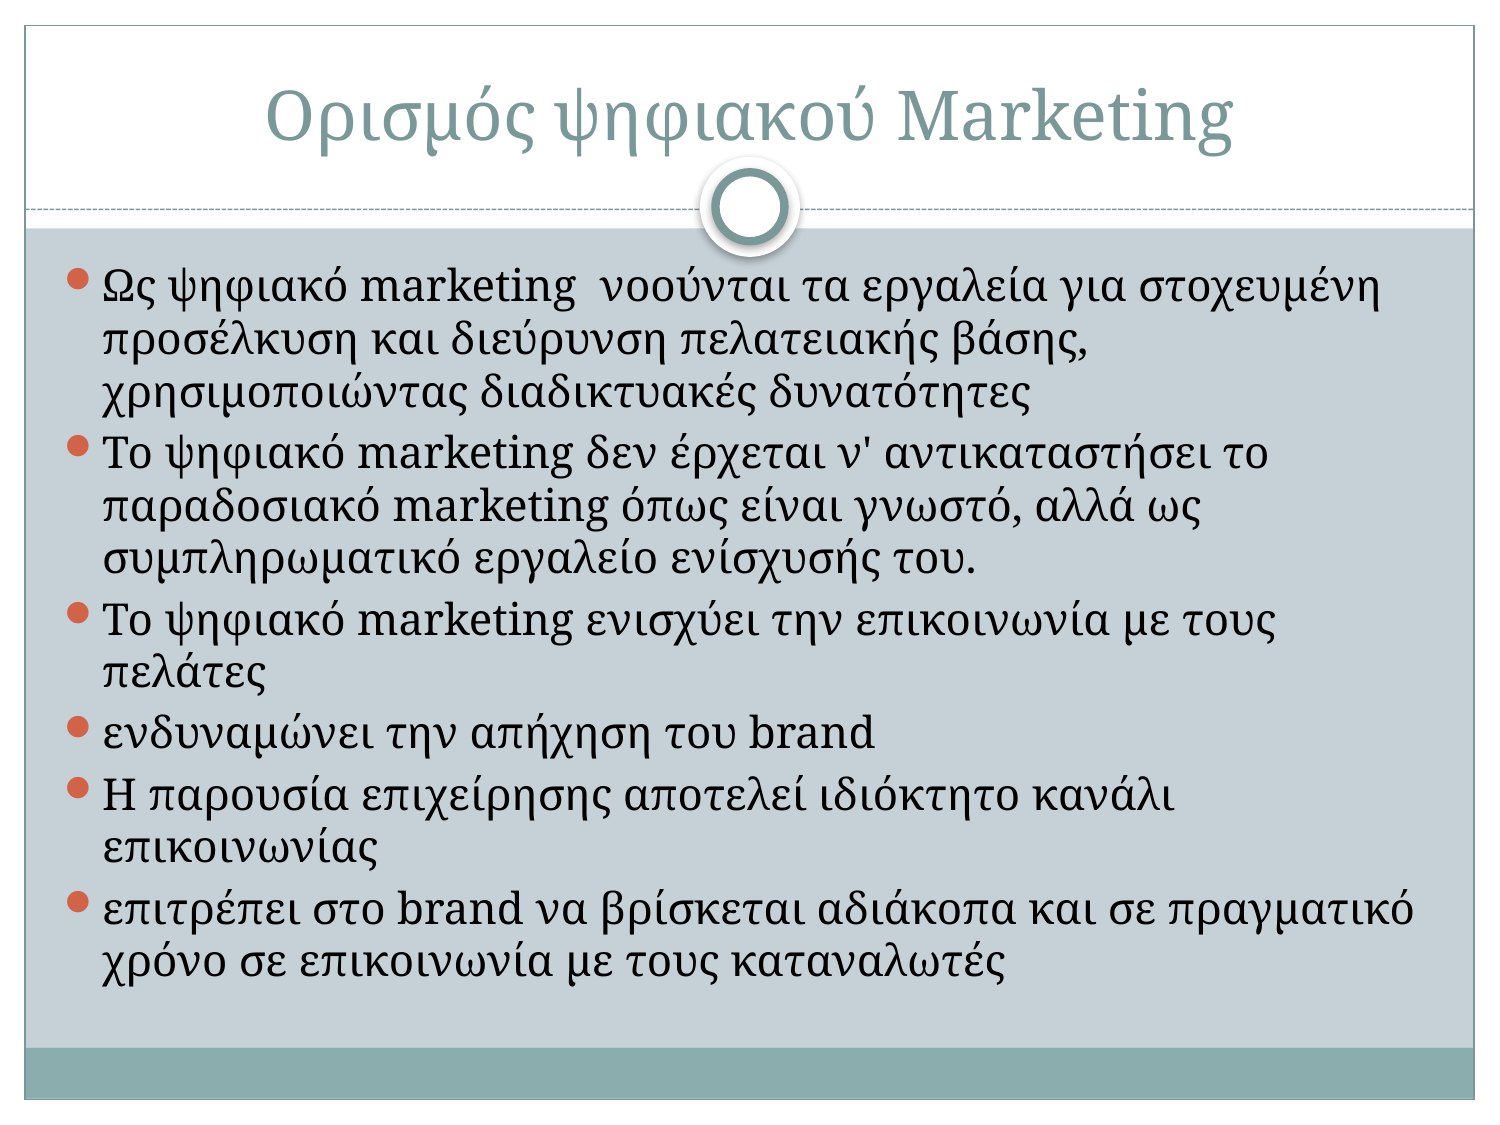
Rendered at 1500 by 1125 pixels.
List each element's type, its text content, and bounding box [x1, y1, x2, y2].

list Ως ψηφιακό marketing νοούνται τα εργαλεία για στοχευμένη προσέλκυση και διεύρυνση πελατειακής βάσης, χρησιμοποιώντας διαδικτυακές δυνατότητες Το ψηφιακό marketing δεν έρχεται ν' αντικαταστήσει το παραδοσιακό marketing όπως είναι γνωστό, αλλά ως συμπληρωματικό εργαλείο ενίσχυσής του. Το ψηφιακό marketing ενισχύει την επικοινωνία με τους πελάτες ενδυναμώνει την απήχηση του brand Η παρουσία επιχείρησης αποτελεί ιδιόκτητο κανάλι επικοινωνίας επιτρέπει στο brand να βρίσκεται αδιάκοπα και σε πραγματικό χρόνο σε επικοινωνία με τους καταναλωτές [49, 250, 1445, 1001]
title Ορισμός ψηφιακού Marketing [49, 37, 1450, 162]
